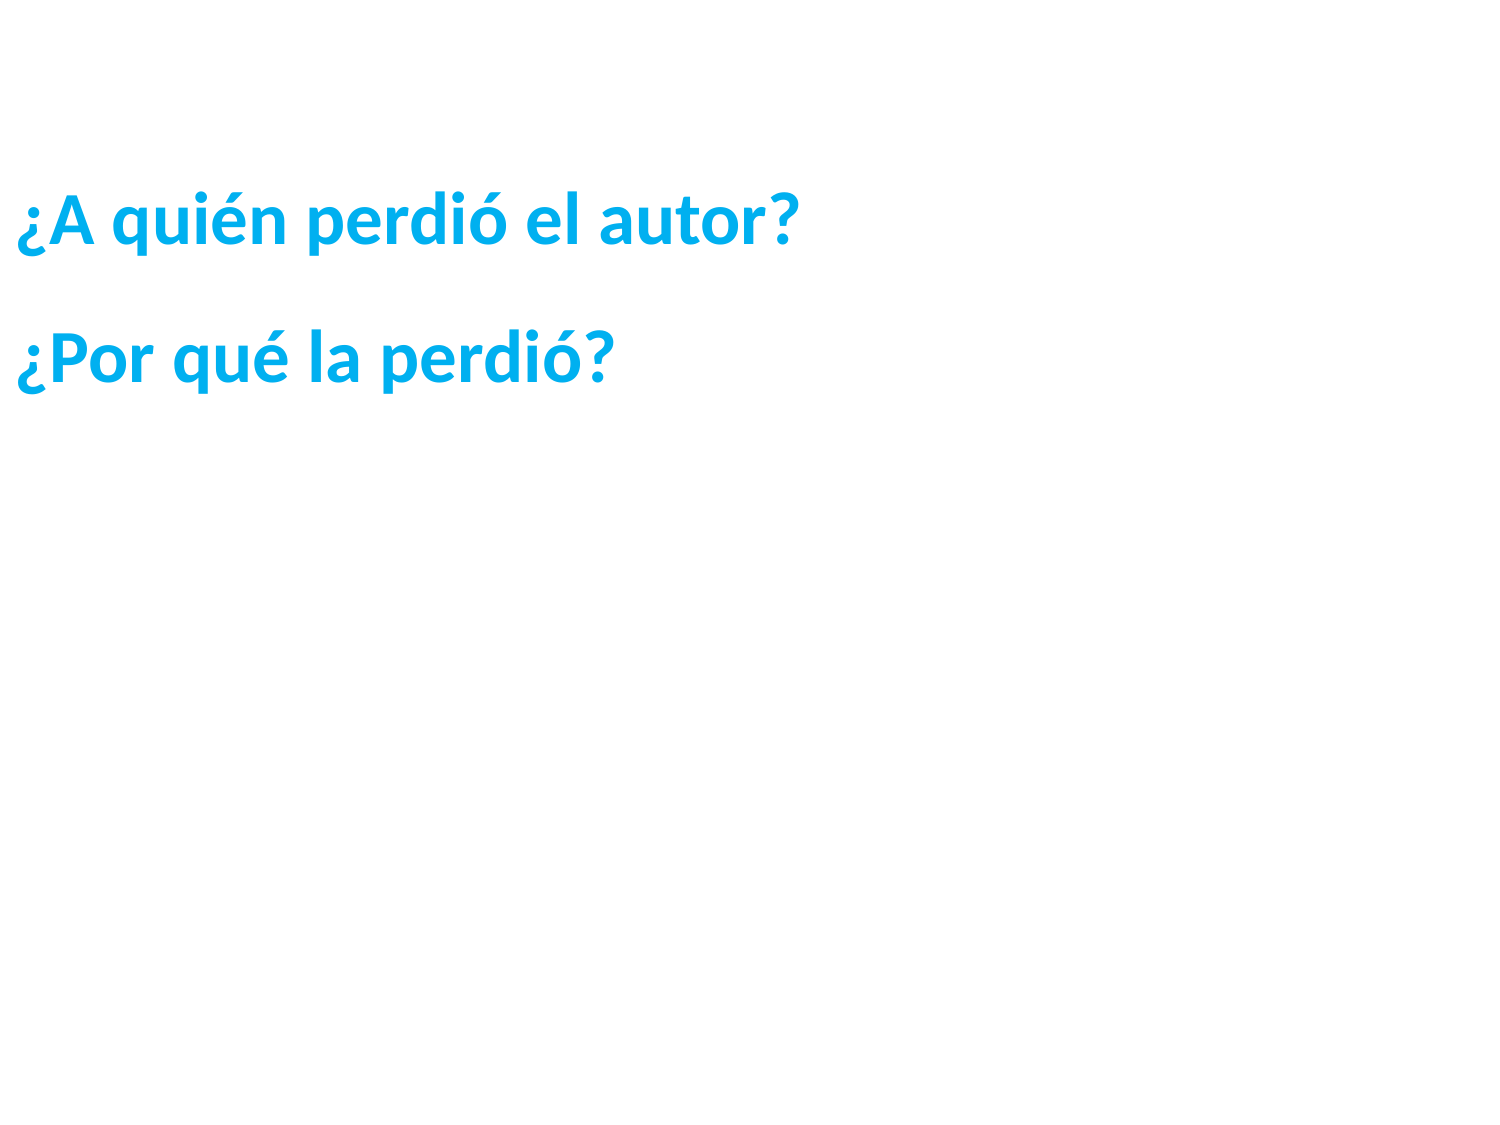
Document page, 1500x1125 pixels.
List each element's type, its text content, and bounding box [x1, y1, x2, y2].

text_box ¿Por qué la perdió? [0, 299, 1400, 405]
text_box ¿A quién perdió el autor? [0, 162, 1400, 268]
